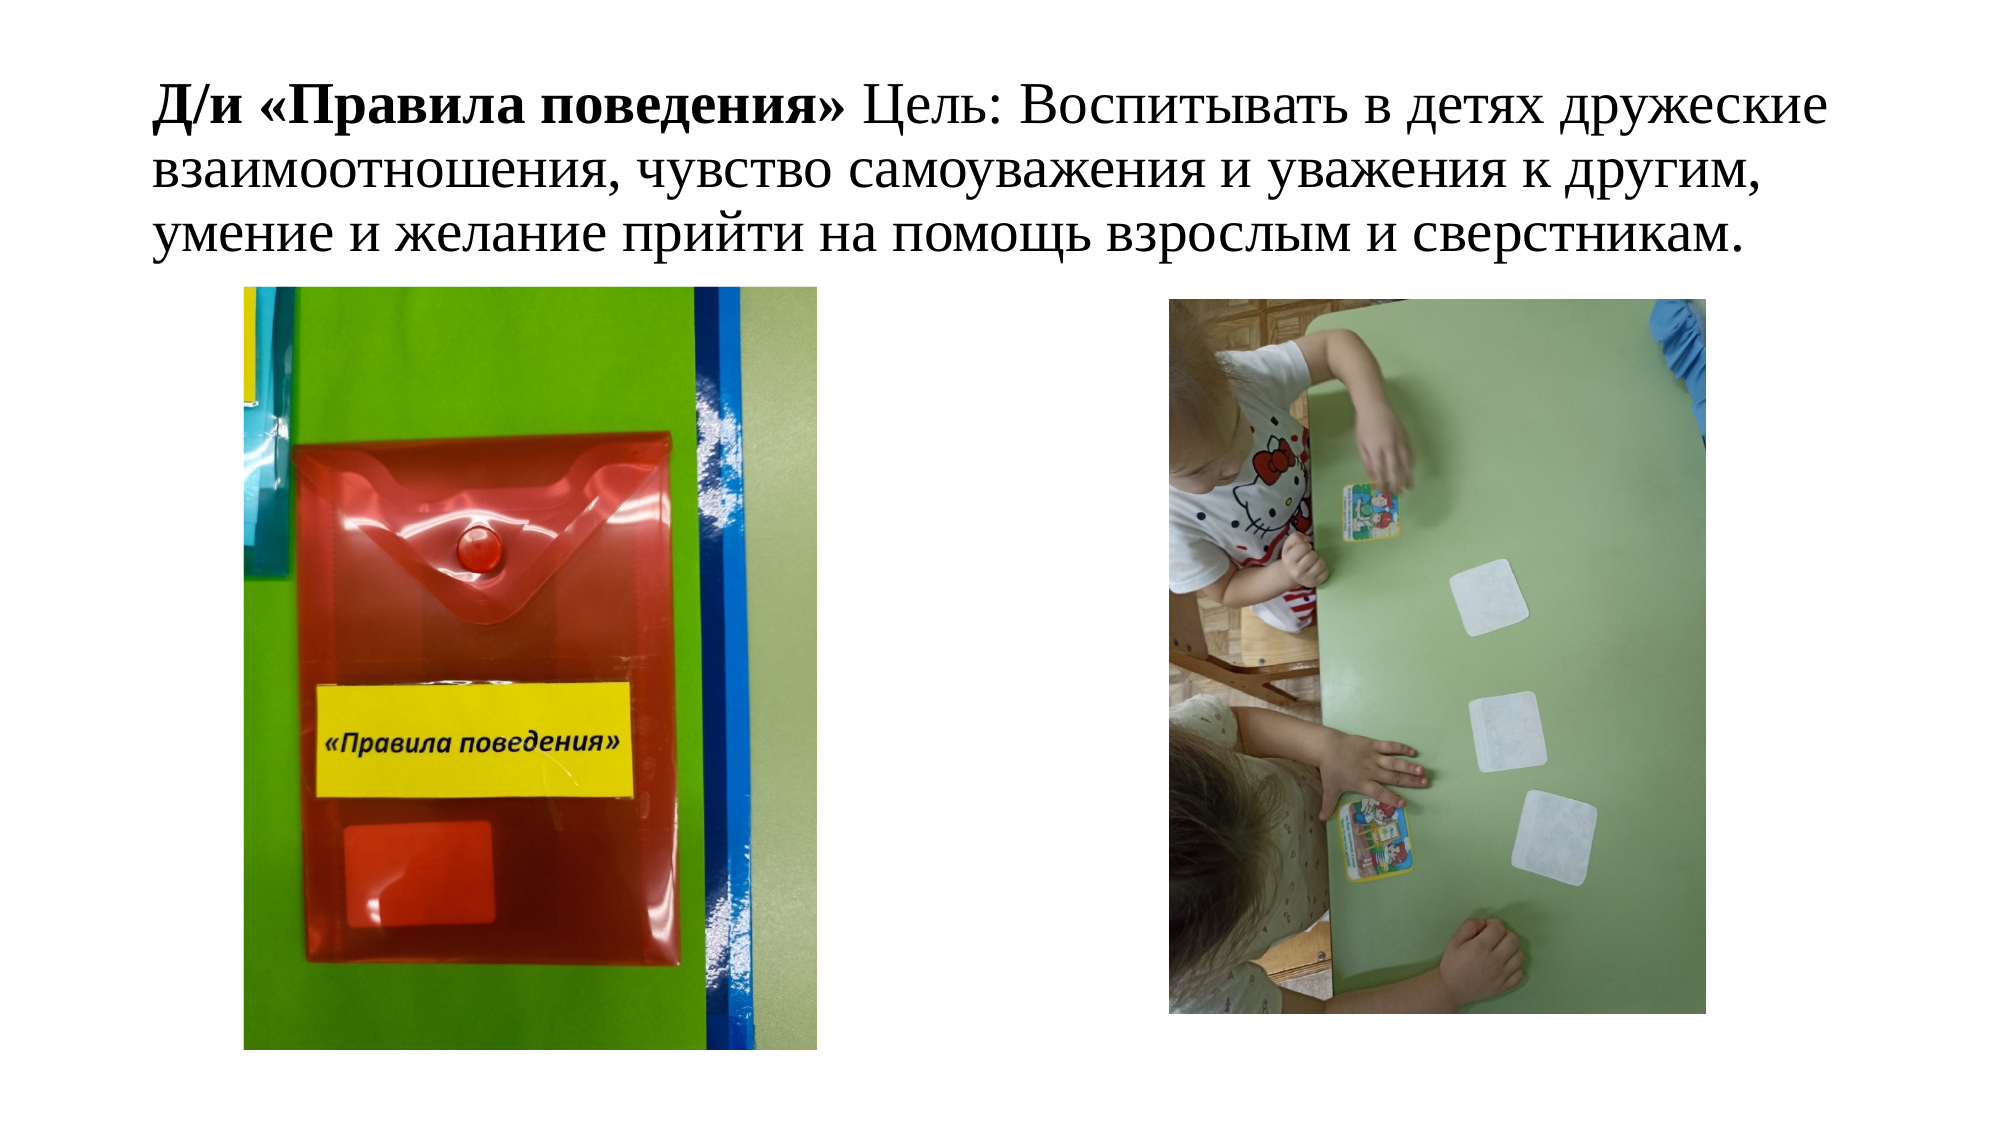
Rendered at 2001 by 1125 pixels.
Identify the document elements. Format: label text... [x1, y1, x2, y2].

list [148, 381, 912, 955]
picture [244, 287, 817, 381]
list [1169, 299, 1706, 1014]
title Д/и «Правила поведения» Цель: Воспитывать в детях дружеские взаимоотношения, чувство самоуважения и уважения к другим, умение и желание прийти на помощь взрослым и сверстникам. [137, 59, 1863, 278]
picture [244, 955, 817, 1050]
